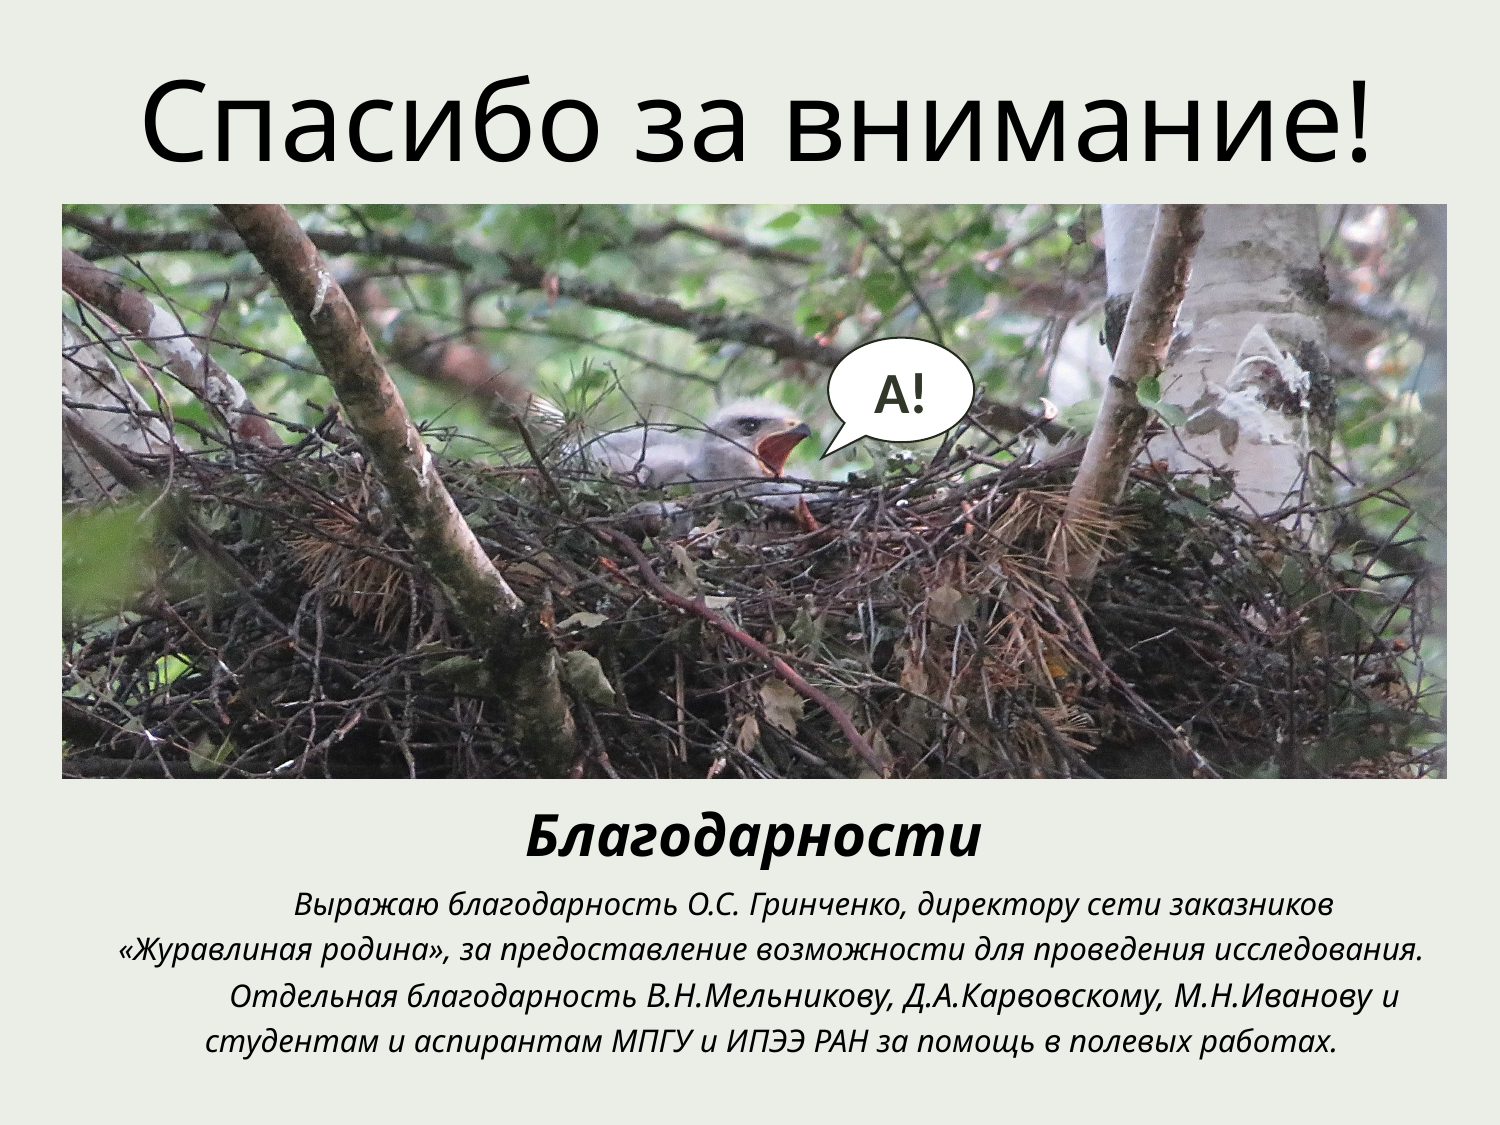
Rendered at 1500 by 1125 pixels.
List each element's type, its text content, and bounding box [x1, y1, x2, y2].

text_box Спасибо за внимание! [37, 41, 1477, 192]
text_box Благодарности [62, 798, 1447, 881]
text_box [62, 204, 1447, 780]
text_box Выражаю благодарность О.С. Гринченко, директору сети заказников «Журавлиная родина», за предоставление возможности для проведения исследования. Отдельная благодарность В.Н.Мельникову, Д.А.Карвовскому, М.Н.Иванову и студентам и аспирантам МПГУ и ИПЭЭ РАН за помощь в полевых работах. [64, 869, 1450, 1073]
